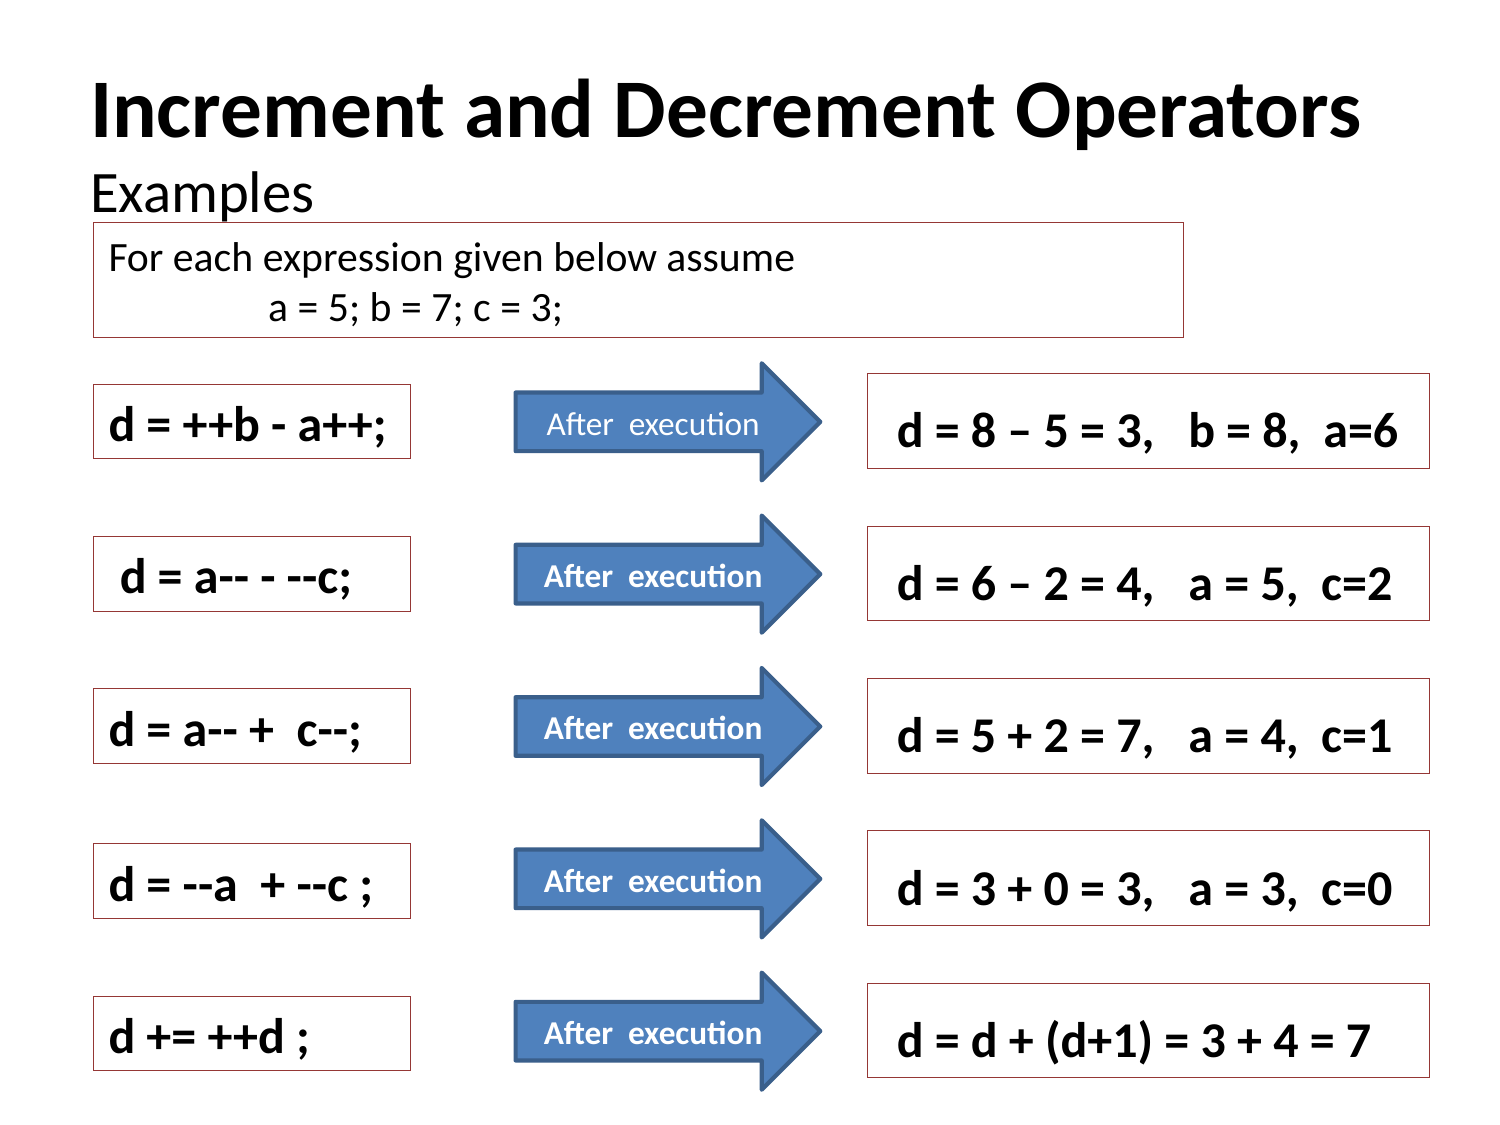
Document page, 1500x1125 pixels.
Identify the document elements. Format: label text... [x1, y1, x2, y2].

text_box d = a-- - --c; [93, 536, 411, 612]
text_box d = 3 + 0 = 3, a = 3, c=0 [867, 830, 1430, 926]
text_box After execution [513, 665, 823, 788]
text_box After execution [513, 513, 823, 635]
text_box d = ++b - a++; [93, 384, 411, 459]
text_box d = 5 + 2 = 7, a = 4, c=1 [867, 678, 1430, 774]
text_box d = a-- + c--; [93, 688, 411, 764]
title Increment and Decrement Operators Examples [75, 45, 1425, 233]
text_box After execution [513, 361, 823, 483]
text_box d = 6 – 2 = 4, a = 5, c=2 [867, 526, 1430, 621]
text_box d = --a + --c ; [93, 843, 411, 919]
text_box After execution [513, 970, 823, 1092]
text_box d = d + (d+1) = 3 + 4 = 7 [867, 983, 1430, 1078]
text_box After execution [513, 818, 823, 940]
text_box For each expression given below assume a = 5; b = 7; c = 3; [93, 222, 1184, 338]
text_box d += ++d ; [93, 996, 411, 1071]
text_box d = 8 – 5 = 3, b = 8, a=6 [867, 373, 1430, 469]
